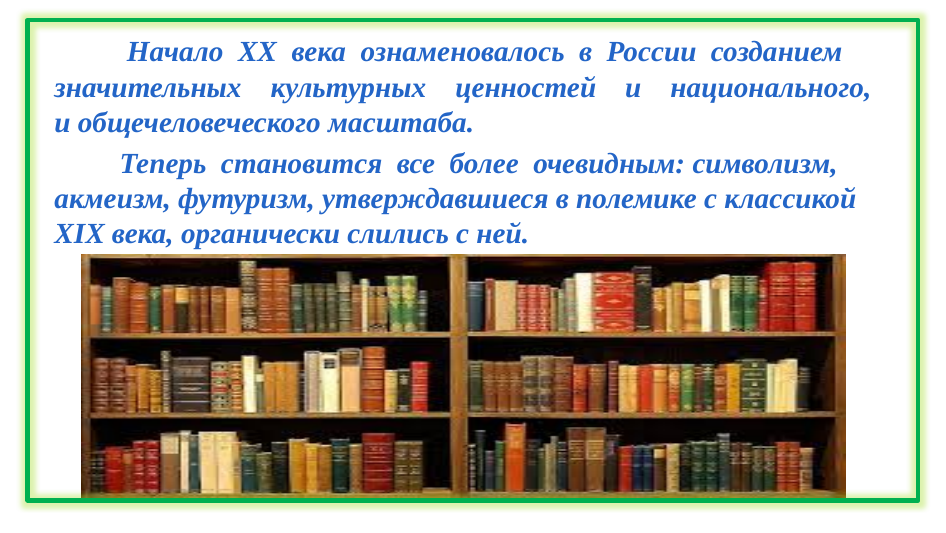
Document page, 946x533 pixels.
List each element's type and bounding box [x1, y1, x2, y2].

text_box [25, 18, 920, 503]
picture [81, 254, 846, 499]
